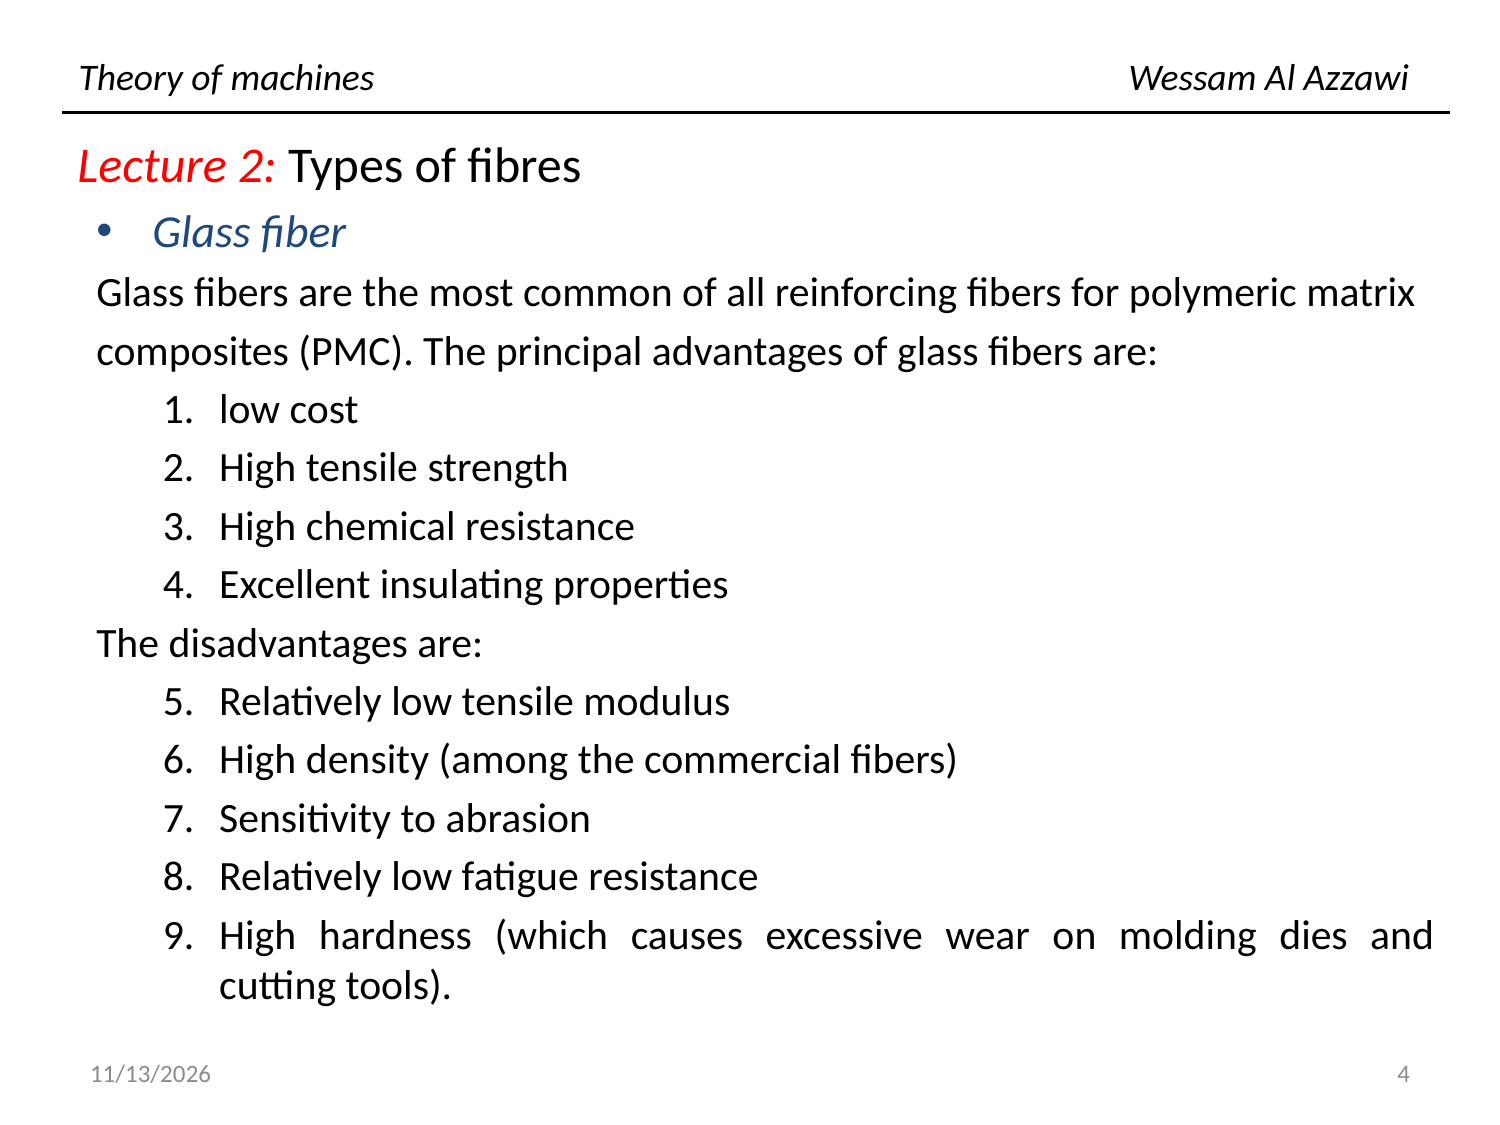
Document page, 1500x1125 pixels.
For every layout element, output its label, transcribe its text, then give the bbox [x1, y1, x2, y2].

subtitle Lecture 2: Types of fibres Glass fiber Glass fibers are the most common of all reinforcing fibers for polymeric matrix composites (PMC). The principal advantages of glass fibers are: low cost High tensile strength High chemical resistance Excellent insulating properties The disadvantages are: Relatively low tensile modulus High density (among the commercial fibers) Sensitivity to abrasion Relatively low fatigue resistance High hardness (which causes excessive wear on molding dies and cutting tools). [62, 125, 1450, 1038]
slide_number 4 [1074, 1042, 1425, 1103]
title Theory of machines Wessam Al Azzawi [24, 24, 1463, 125]
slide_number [75, 1042, 425, 1103]
